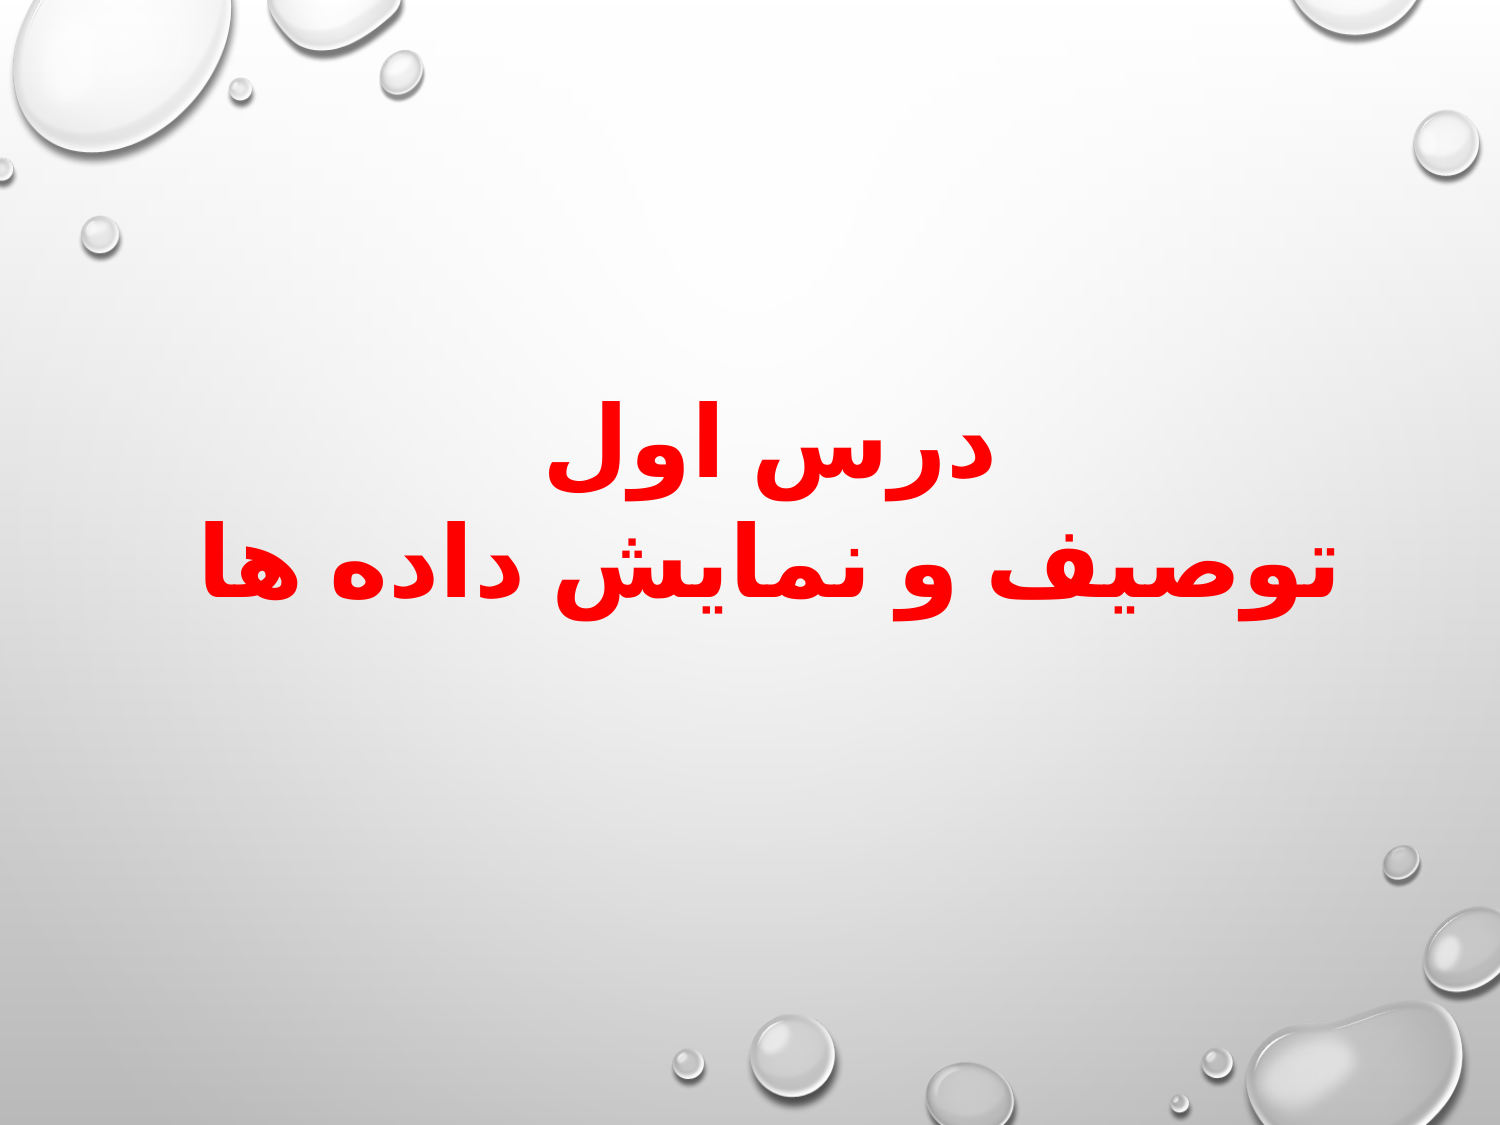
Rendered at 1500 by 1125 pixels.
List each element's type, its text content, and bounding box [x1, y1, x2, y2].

picture [0, 0, 1500, 1125]
text_box درس اول توصیف و نمایش داده ها [182, 369, 1359, 625]
